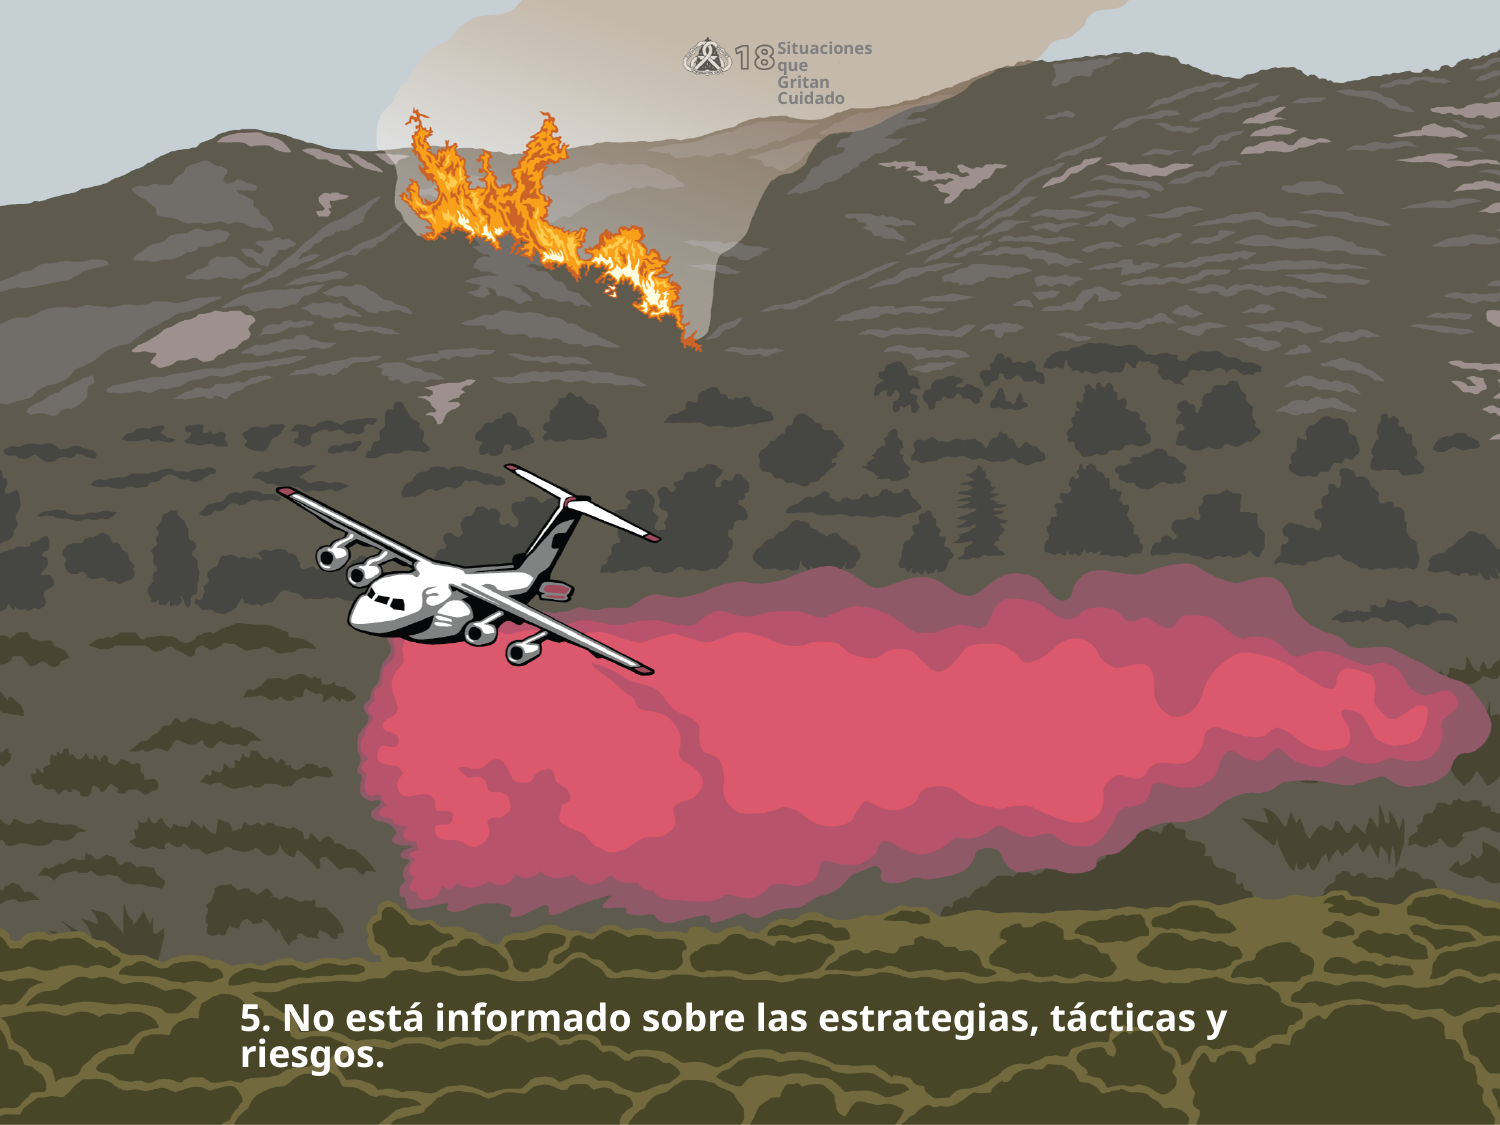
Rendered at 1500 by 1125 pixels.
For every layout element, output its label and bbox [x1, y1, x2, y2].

list [0, 0, 1500, 1125]
